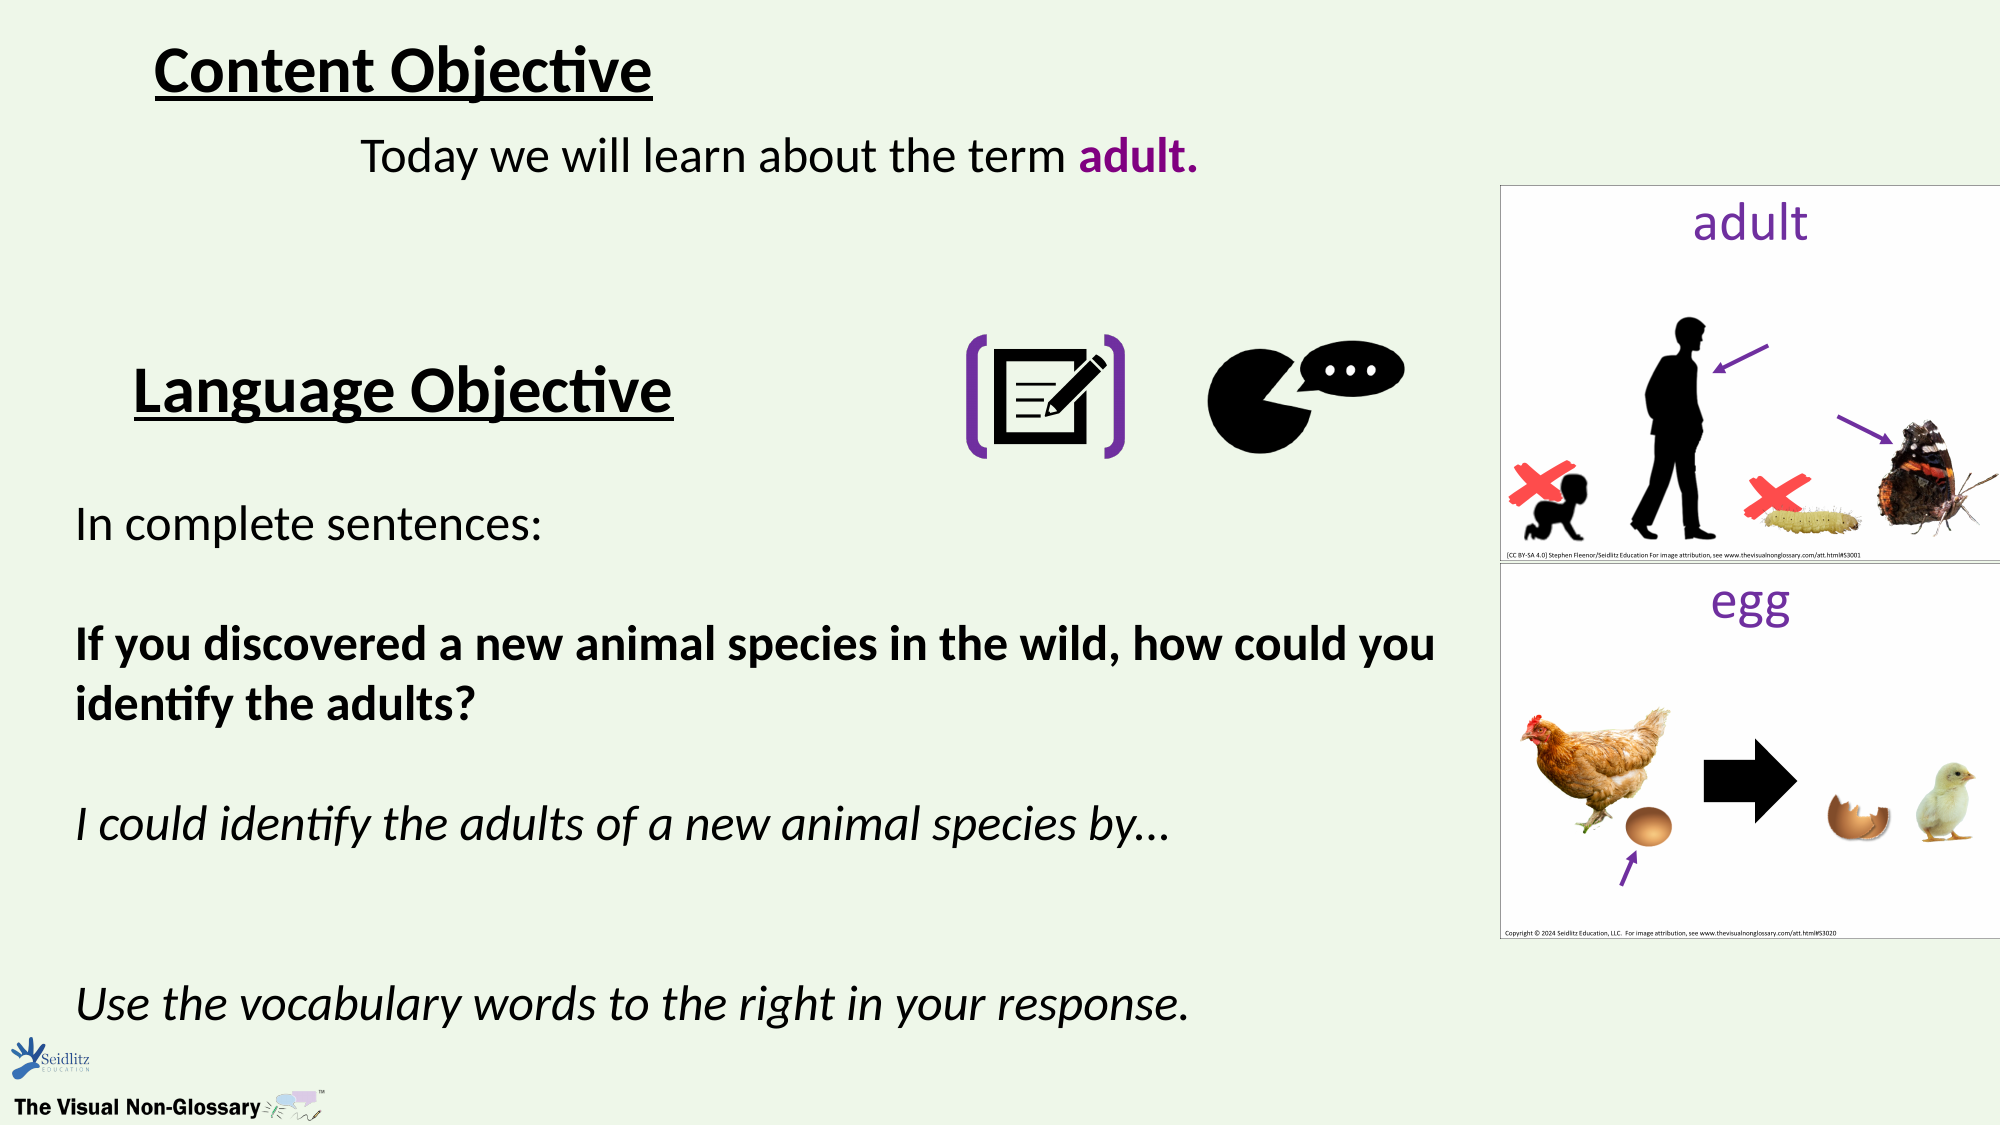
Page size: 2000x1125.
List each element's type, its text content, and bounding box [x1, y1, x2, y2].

picture [0, 1034, 328, 1125]
picture [965, 334, 1126, 460]
picture [1207, 340, 1405, 454]
text_box Content Objective [139, 17, 669, 113]
picture [1499, 185, 2000, 562]
text_box Language Objective [119, 338, 689, 434]
picture [1499, 563, 2000, 940]
text_box In complete sentences: If you discovered a new animal species in the wild, how could you identify the adults? I could identify the adults of a new animal species by... Use the vocabulary words to the right in your response. [59, 437, 1500, 1038]
text_box Today we will learn about the term adult. [345, 115, 1215, 191]
